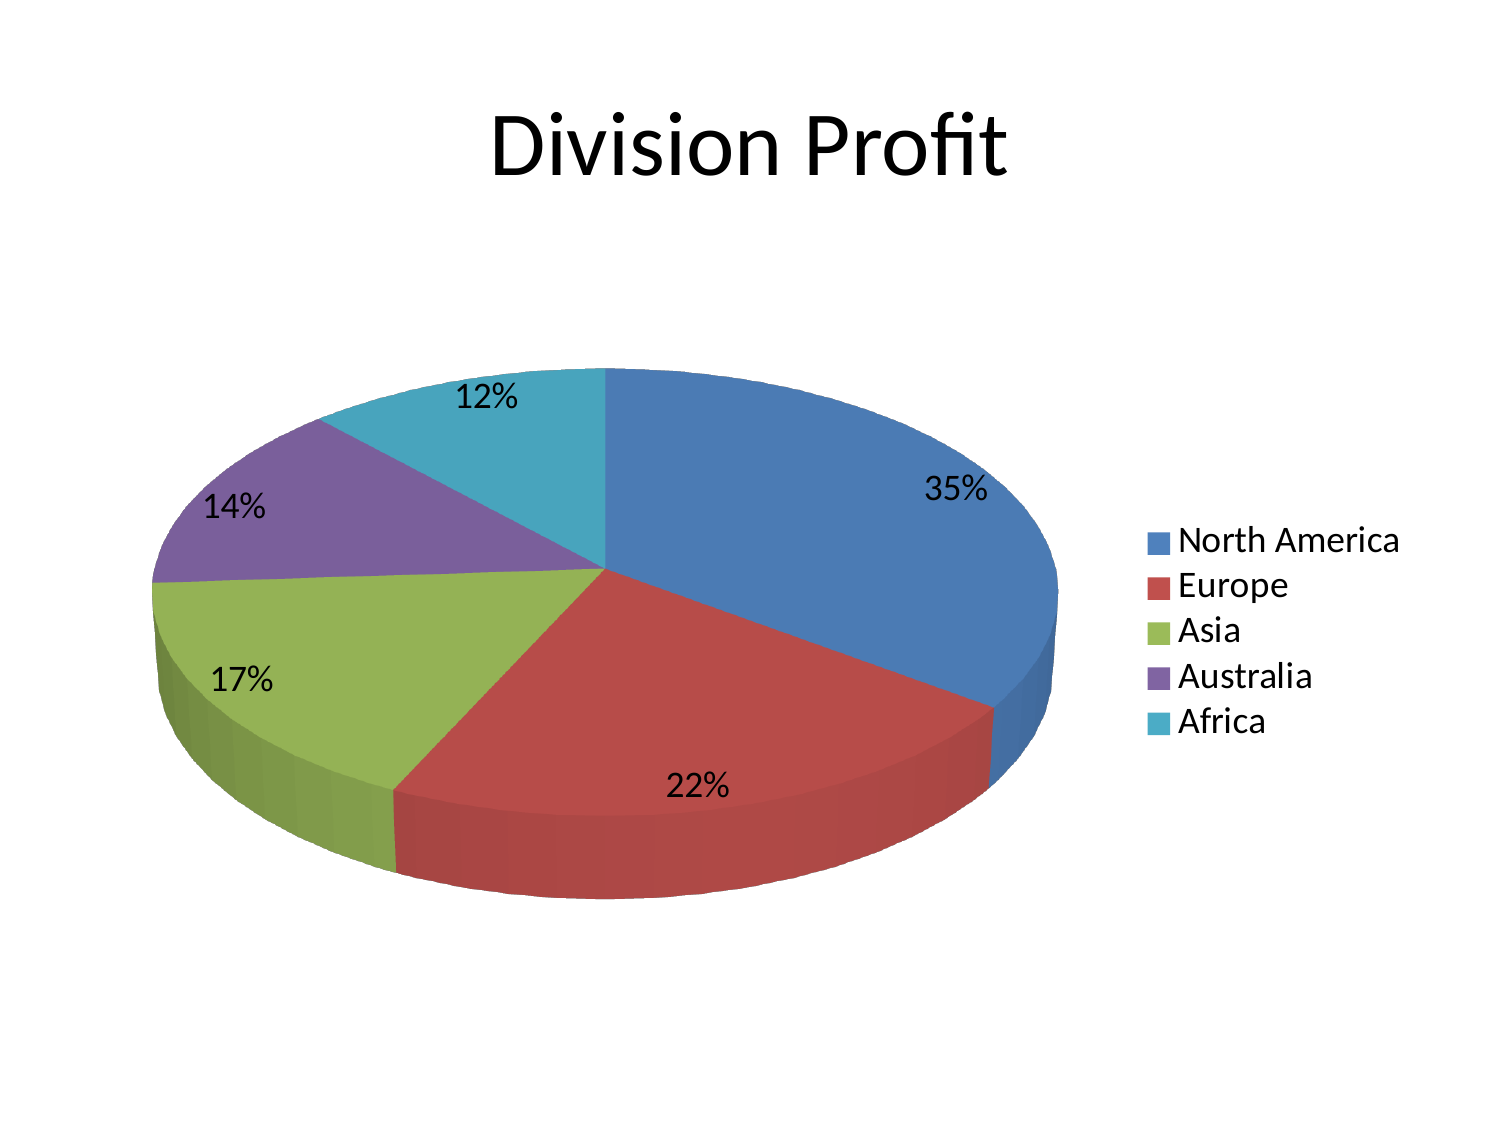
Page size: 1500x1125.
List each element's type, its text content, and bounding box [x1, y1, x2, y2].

chart [74, 262, 1426, 1006]
title Division Profit [75, 45, 1425, 233]
